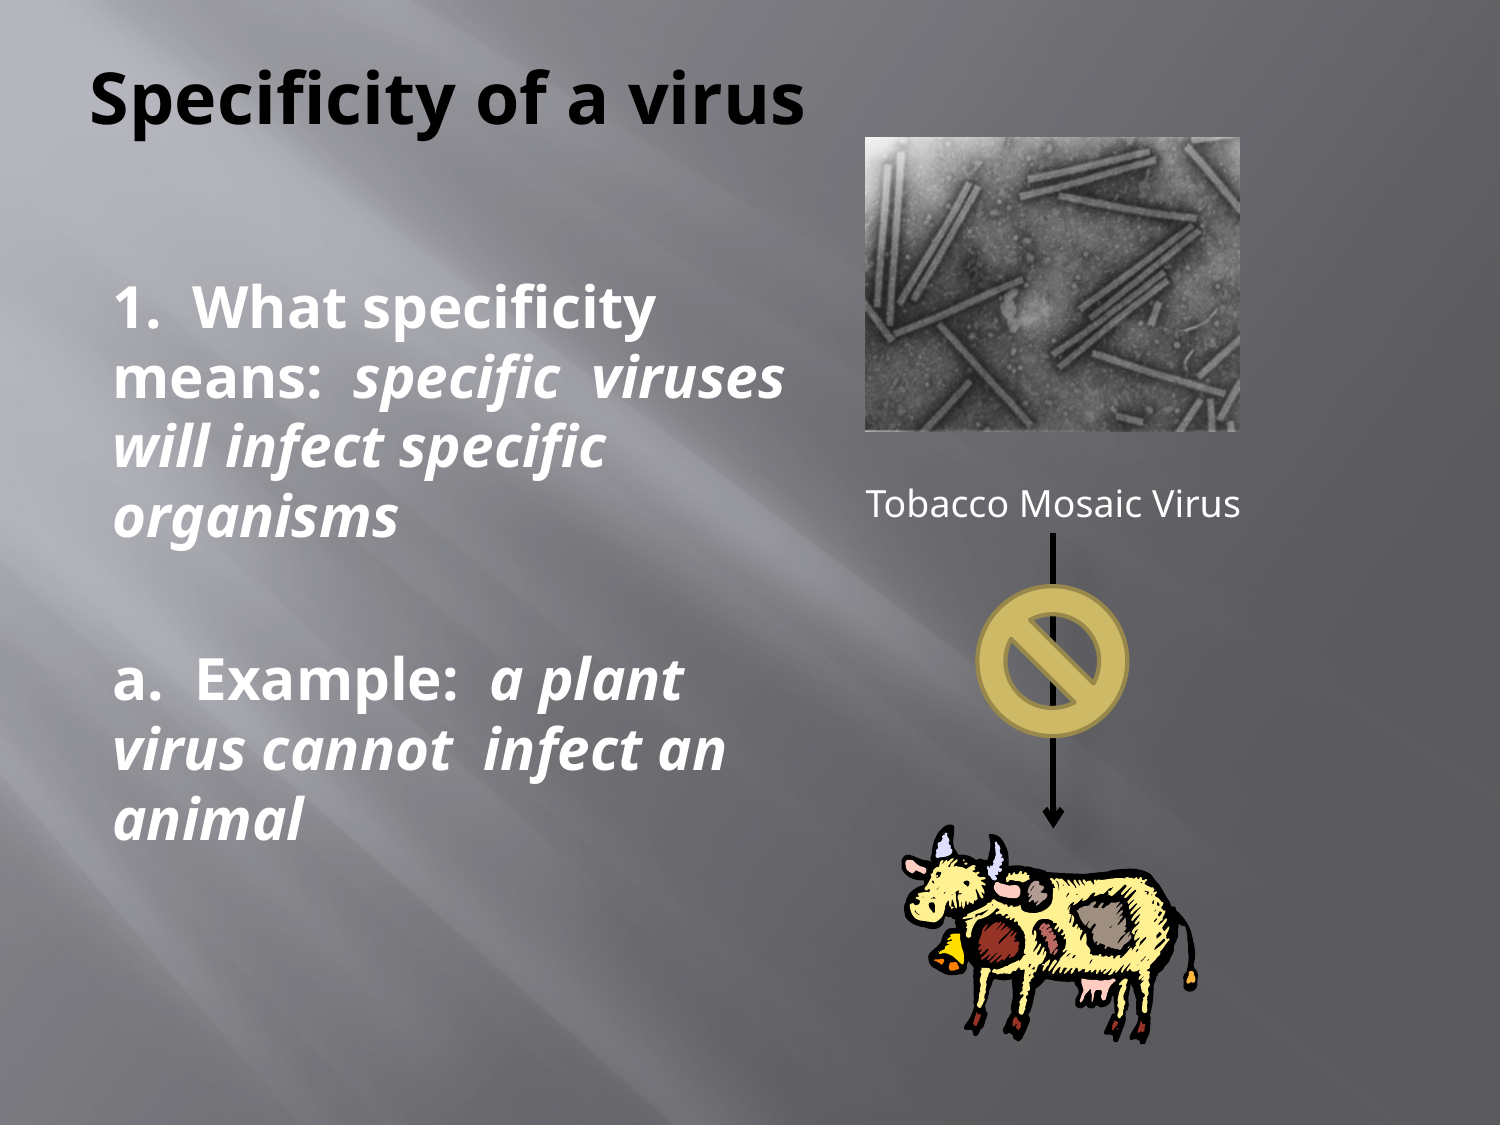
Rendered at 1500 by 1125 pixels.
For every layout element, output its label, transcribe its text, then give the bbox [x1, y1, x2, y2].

picture [901, 818, 1206, 1045]
title Specificity of a virus [75, 45, 1425, 233]
list 1. What specificity means: specific viruses will infect specific organisms a. Example: a plant virus cannot infect an animal [75, 262, 833, 1035]
text_box [1054, 584, 1130, 739]
text_box Tobacco Mosaic Virus [850, 472, 1257, 533]
picture [865, 136, 1240, 432]
text_box [975, 584, 1053, 739]
